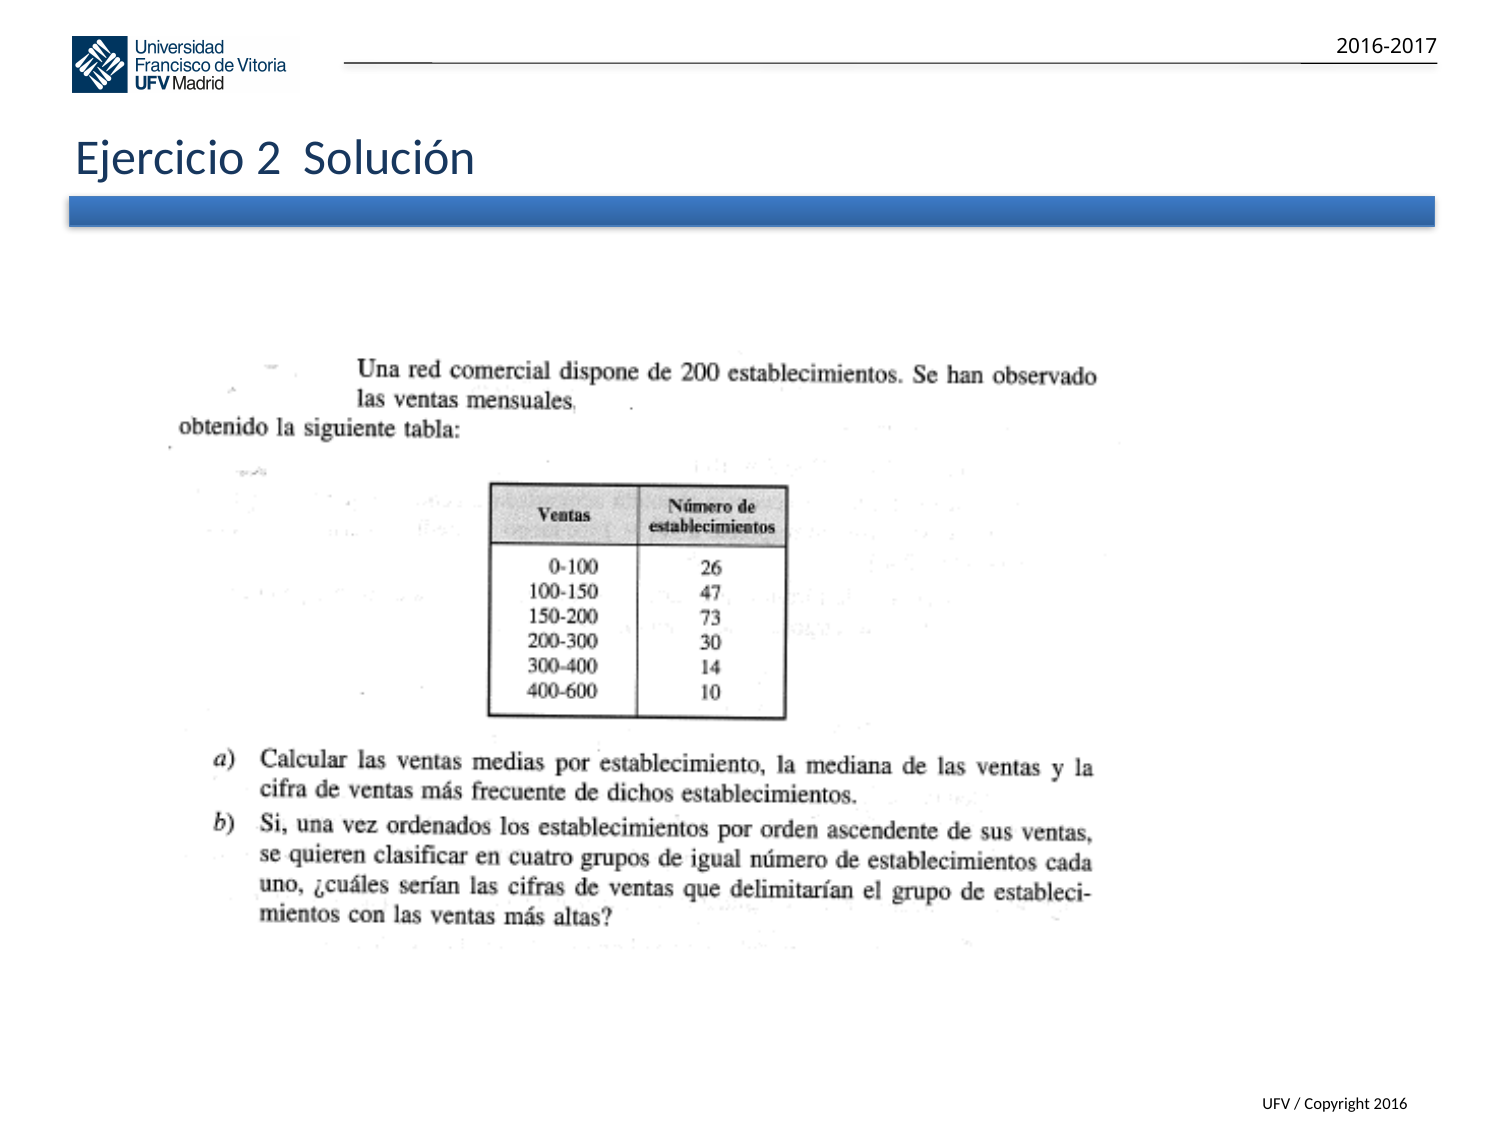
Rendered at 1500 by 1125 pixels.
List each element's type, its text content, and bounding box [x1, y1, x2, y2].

picture [159, 349, 1247, 994]
text_box [66, 743, 1417, 1028]
text_box 2016-2017 [1148, 24, 1452, 65]
picture [72, 36, 301, 93]
text_box Ejercicio 2 Solución [60, 86, 1411, 223]
text_box [69, 196, 1435, 227]
text_box UFV / Copyright 2016 [1148, 1085, 1500, 1121]
text_box [343, 60, 1438, 66]
